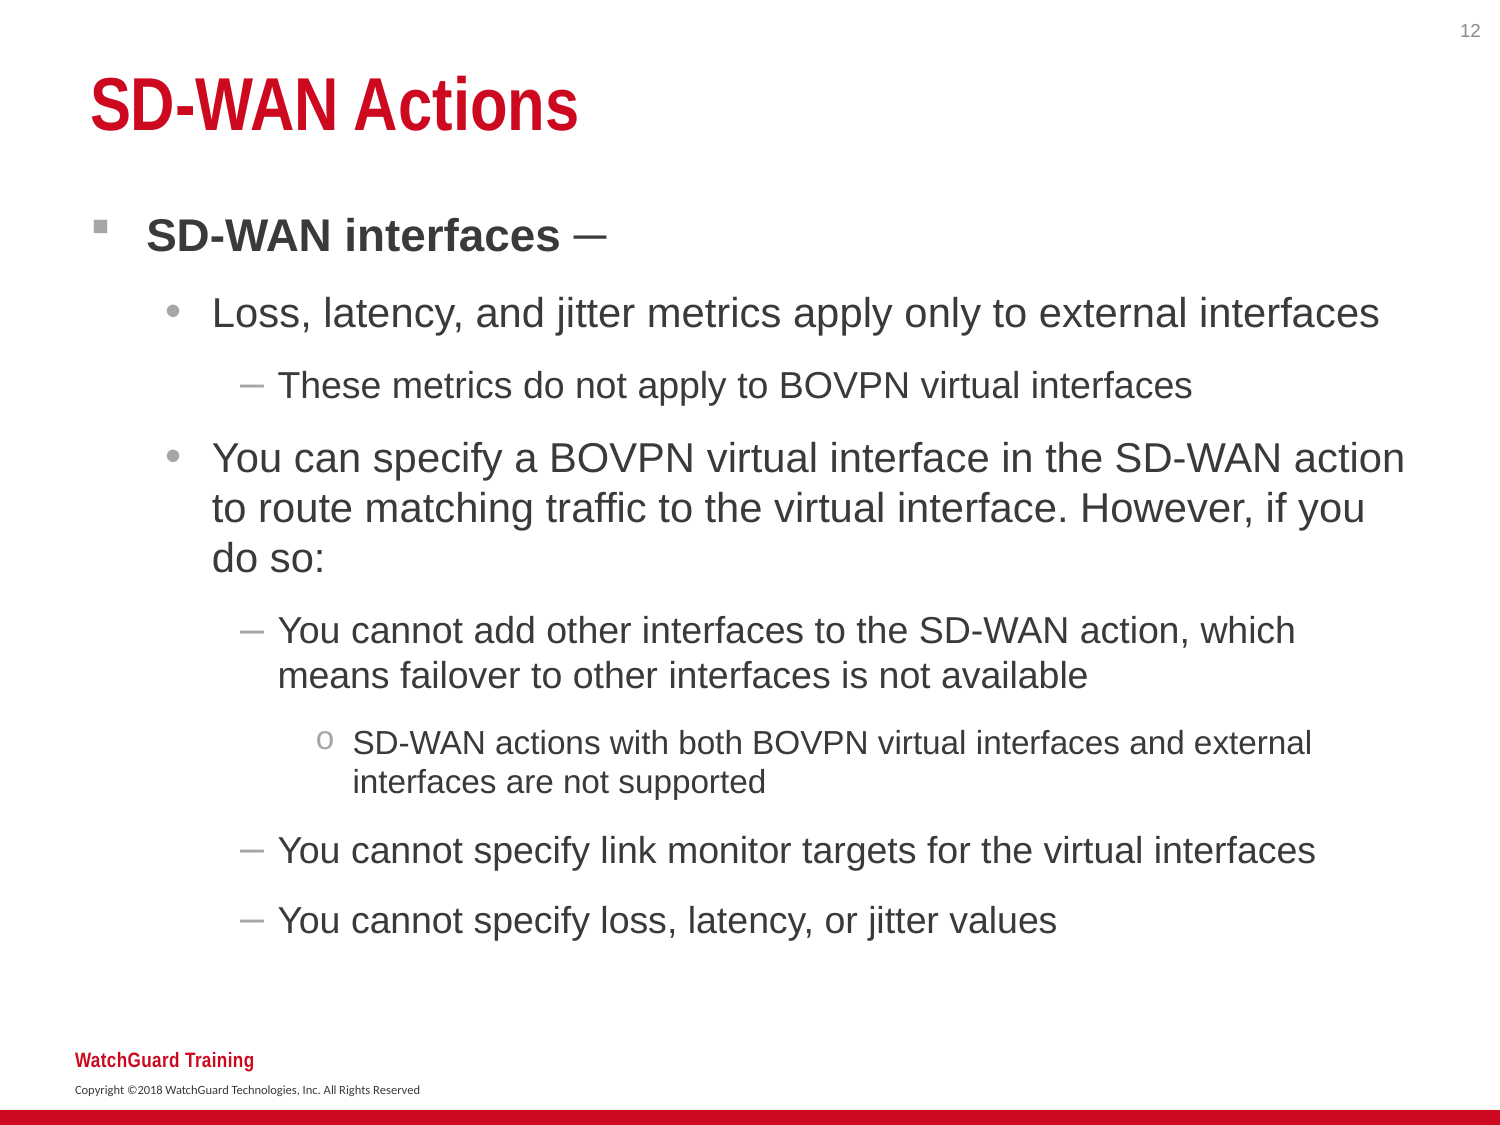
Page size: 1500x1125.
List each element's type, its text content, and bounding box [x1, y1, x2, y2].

list SD-WAN interfaces ─ Loss, latency, and jitter metrics apply only to external interfaces These metrics do not apply to BOVPN virtual interfaces You can specify a BOVPN virtual interface in the SD-WAN action to route matching traffic to the virtual interface. However, if you do so: You cannot add other interfaces to the SD-WAN action, which means failover to other interfaces is not available SD-WAN actions with both BOVPN virtual interfaces and external interfaces are not supported You cannot specify link monitor targets for the virtual interfaces You cannot specify loss, latency, or jitter values [75, 198, 1425, 1005]
title SD-WAN Actions [75, 45, 1425, 156]
slide_number 12 [1398, 3, 1497, 57]
